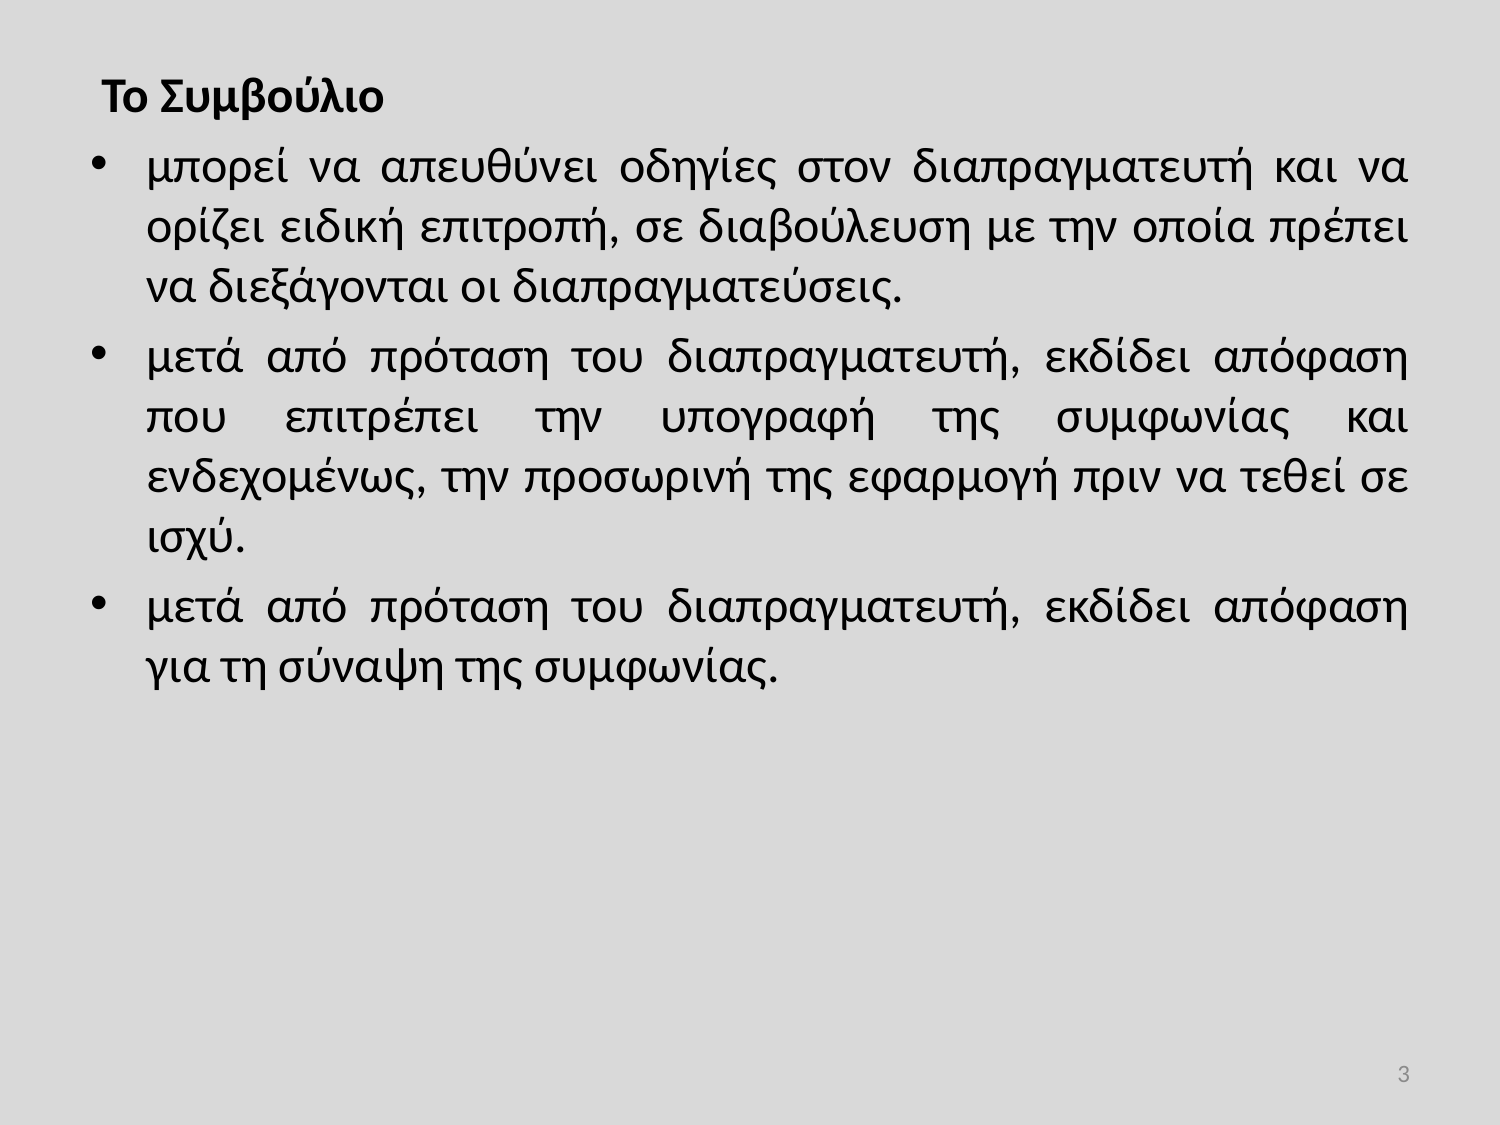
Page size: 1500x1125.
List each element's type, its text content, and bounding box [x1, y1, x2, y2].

list Το Συμβούλιο μπορεί να απευθύνει οδηγίες στον διαπραγματευτή και να ορίζει ειδική επιτροπή, σε διαβούλευση με την οποία πρέπει να διεξάγονται οι διαπραγματεύσεις. μετά από πρόταση του διαπραγματευτή, εκδίδει απόφαση που επιτρέπει την υπογραφή της συμφωνίας και ενδεχομένως, την προσωρινή της εφαρμογή πριν να τεθεί σε ισχύ. μετά από πρόταση του διαπραγματευτή, εκδίδει απόφαση για τη σύναψη της συμφωνίας. [75, 54, 1425, 1005]
slide_number 3 [1074, 1042, 1425, 1103]
